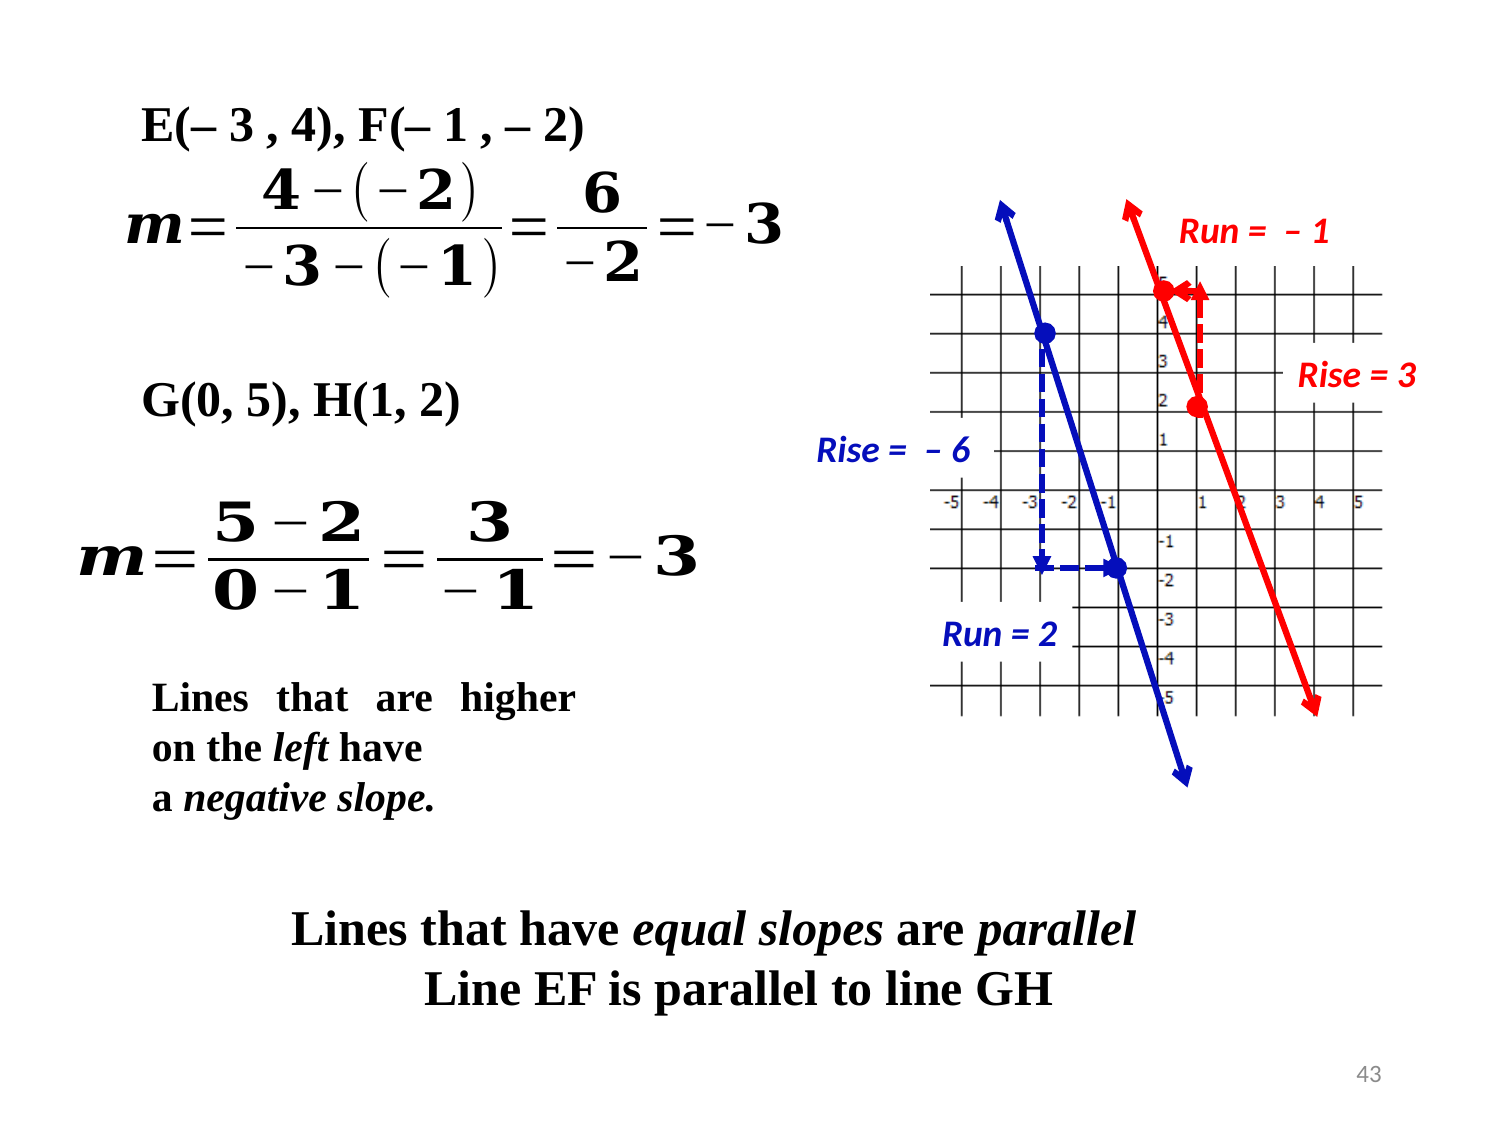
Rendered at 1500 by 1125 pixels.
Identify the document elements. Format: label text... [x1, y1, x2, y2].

text_box Rise = 3 [1384, 342, 1431, 403]
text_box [1126, 199, 1318, 717]
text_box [999, 199, 1188, 788]
text_box Rise = – 6 [801, 417, 930, 478]
picture [930, 266, 999, 718]
text_box Lines that have equal slopes are parallel Line EF is parallel to line GH [121, 887, 1357, 1013]
text_box G(0, 5), H(1, 2) [126, 359, 477, 434]
slide_number 43 [1059, 1042, 1397, 1103]
text_box E(– 3 , 4), F(– 1 , – 2) [127, 84, 601, 159]
text_box Run = – 1 [1164, 198, 1354, 259]
picture [1188, 266, 1384, 718]
text_box Lines that are higher on the left have a negative slope. [136, 662, 591, 838]
